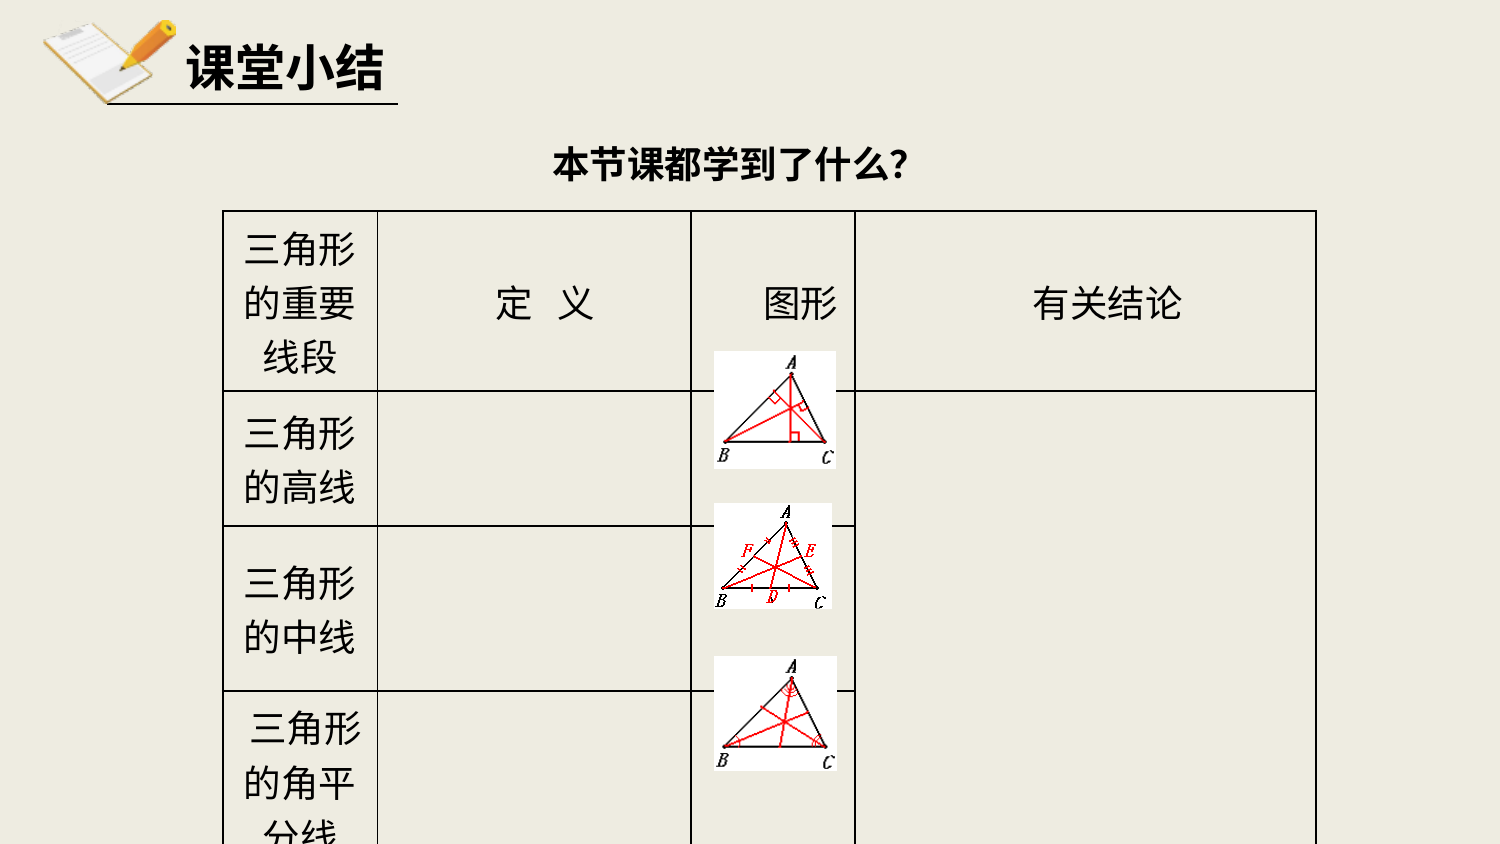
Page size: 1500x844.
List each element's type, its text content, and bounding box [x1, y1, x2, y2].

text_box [43, 19, 402, 105]
table_cell [692, 527, 854, 690]
table_header 定 义 [378, 212, 690, 390]
table_cell [692, 692, 854, 844]
table_cell 三角形的高线 [224, 392, 377, 525]
table_header 有关结论 [856, 212, 1315, 390]
picture [714, 503, 833, 609]
table_cell [378, 392, 690, 525]
picture [714, 656, 837, 771]
table_header 图形 [692, 212, 854, 390]
table_cell [378, 692, 690, 844]
text_box 本节课都学到了什么？ [537, 133, 948, 194]
table_cell [378, 527, 690, 690]
table_cell 三角形的角平分线 [224, 692, 377, 844]
table_header 三角形的重要线段 [224, 212, 377, 390]
picture [714, 351, 836, 469]
table_cell [692, 392, 854, 525]
table_cell 三角形的中线 [224, 527, 377, 690]
table_cell [856, 392, 1315, 844]
